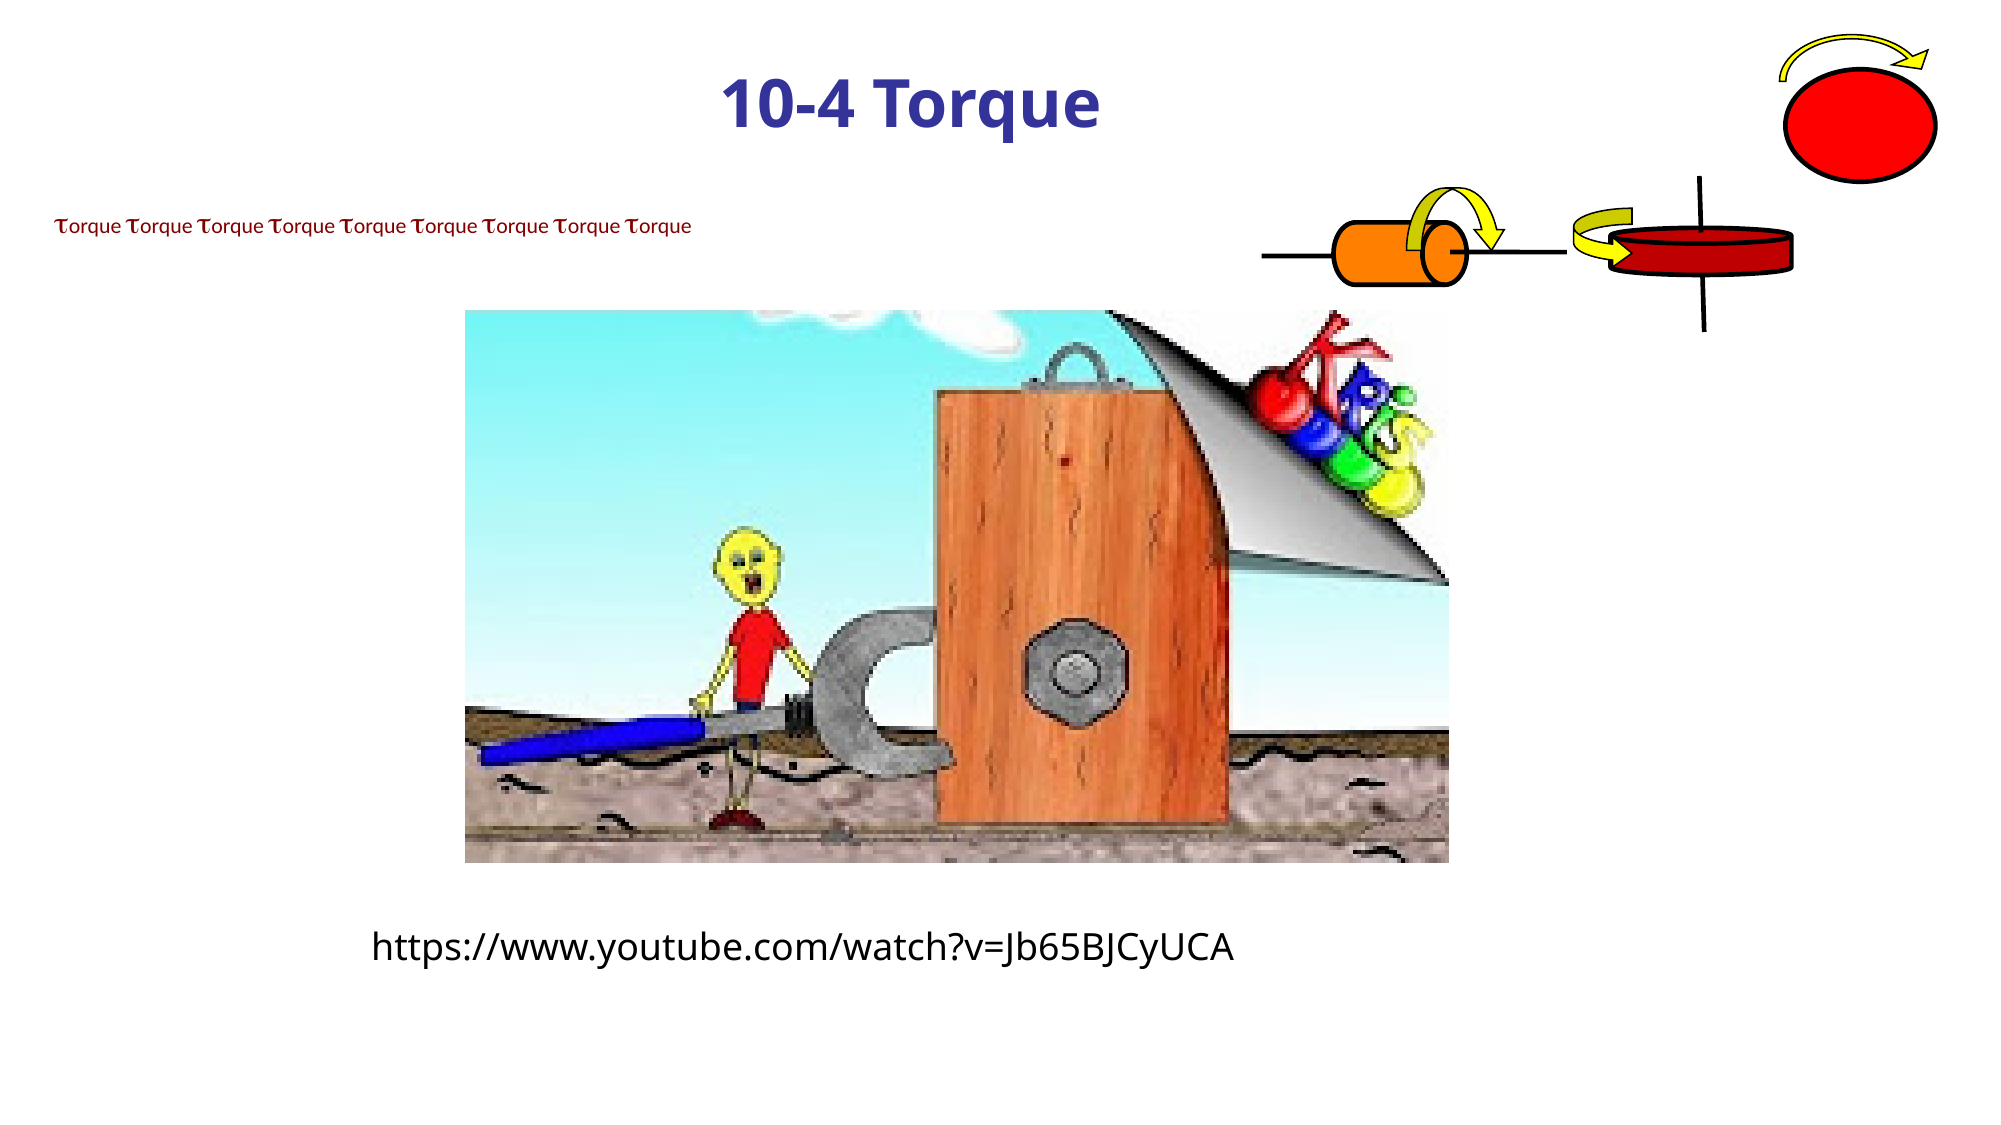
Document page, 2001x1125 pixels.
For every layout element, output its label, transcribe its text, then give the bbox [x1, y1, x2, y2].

text_box https://www.youtube.com/watch?v=Jb65BJCyUCA [356, 915, 1418, 976]
picture [464, 310, 1449, 863]
text_box 10-4 Torque [704, 53, 1118, 148]
